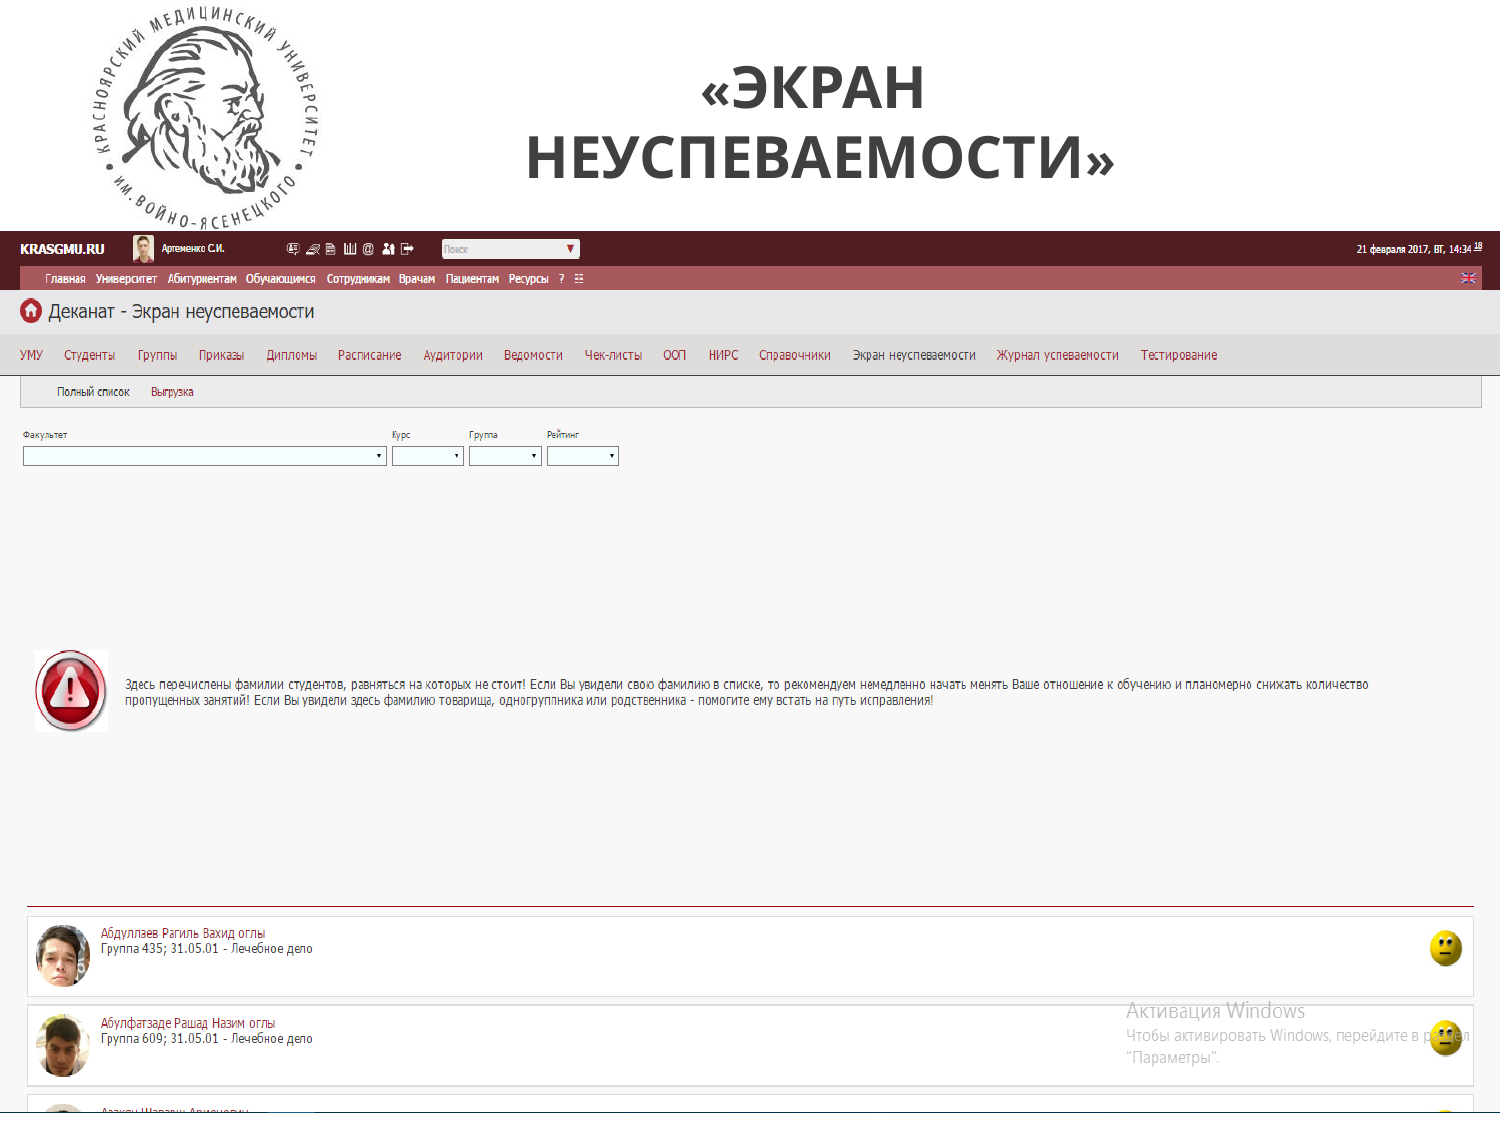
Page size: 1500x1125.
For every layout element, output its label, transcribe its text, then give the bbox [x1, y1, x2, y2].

text_box «ЭКРАН НЕУСПЕВАЕМОСТИ» [336, 42, 1304, 198]
picture [0, 0, 1500, 1113]
